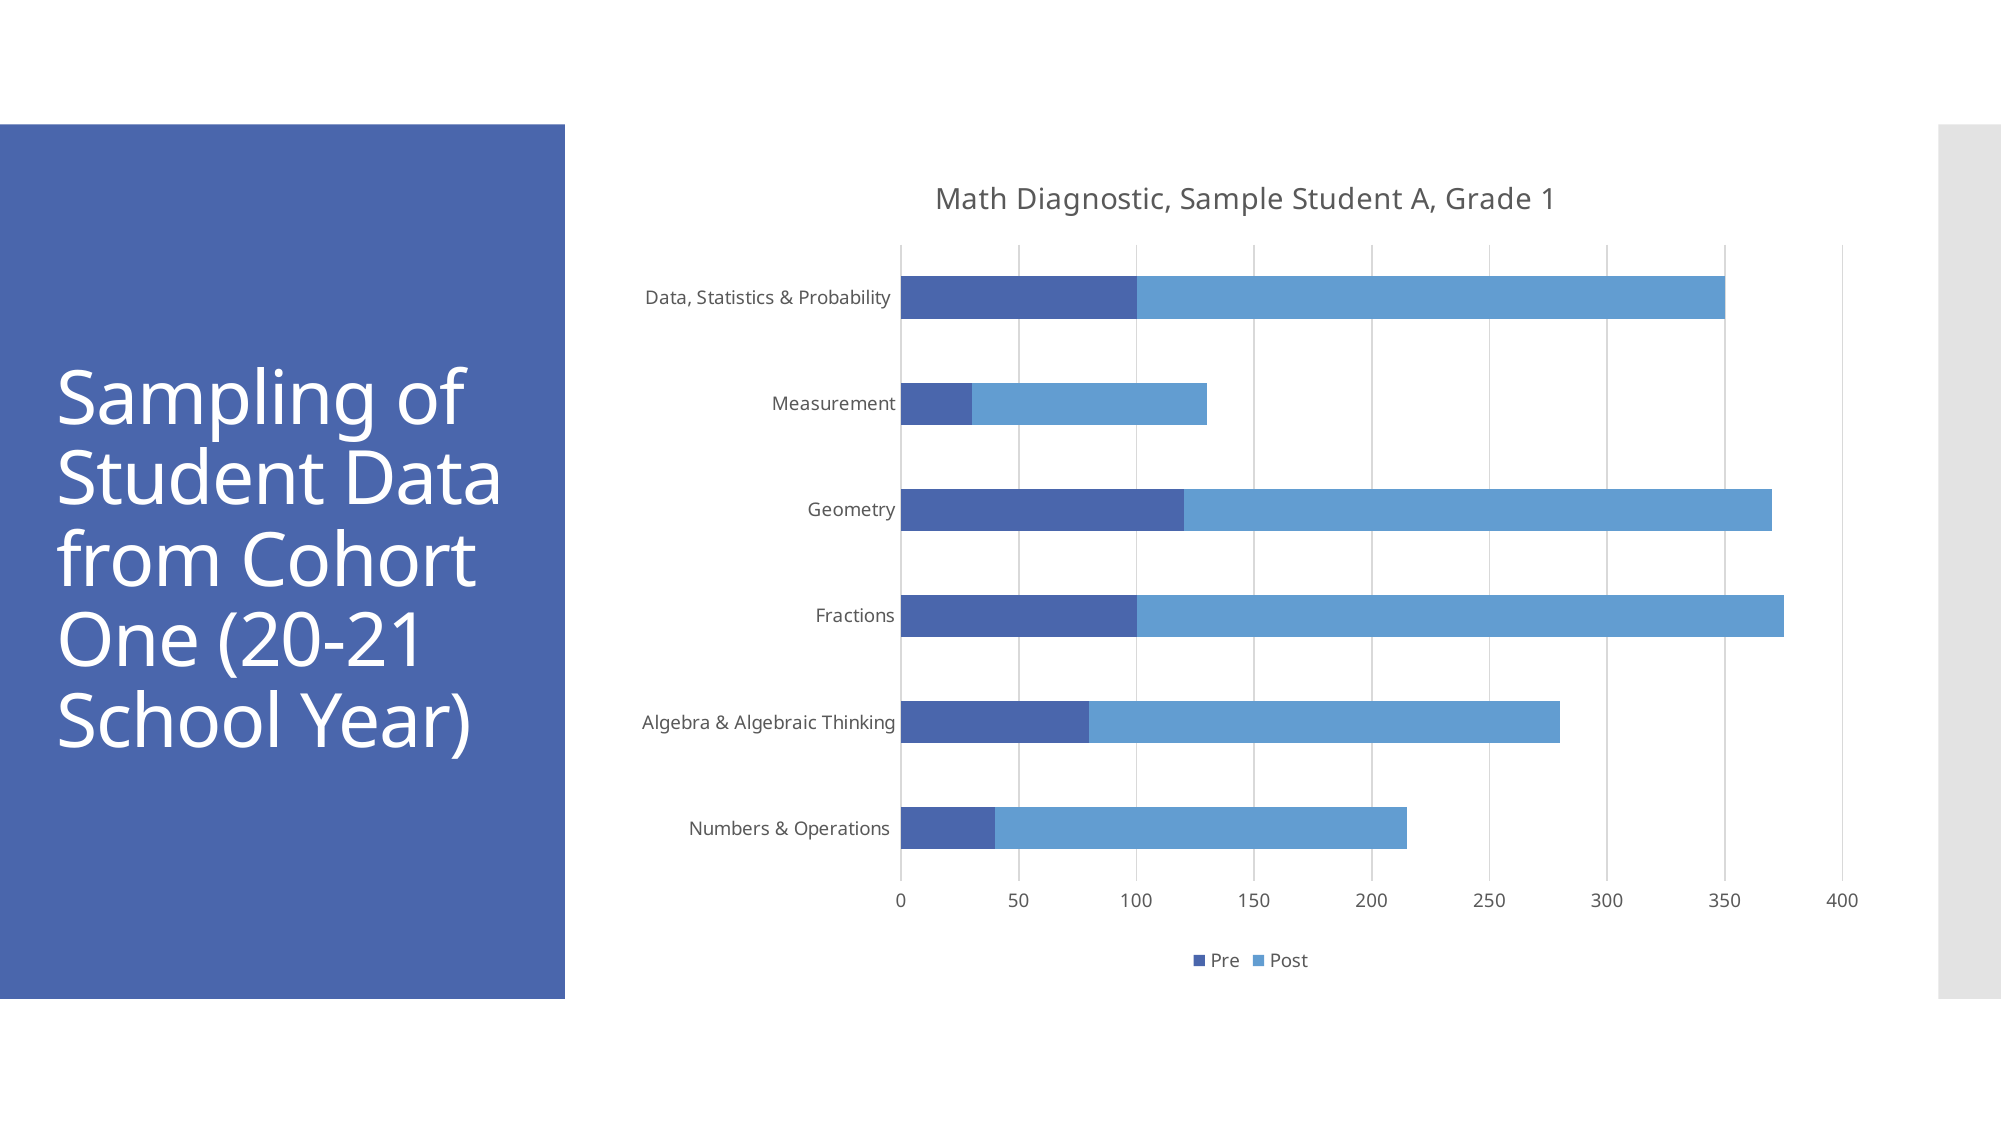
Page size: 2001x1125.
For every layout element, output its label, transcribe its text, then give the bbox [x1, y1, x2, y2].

title Sampling of Student Data from Cohort One (20-21 School Year) [41, 184, 525, 940]
chart [616, 145, 1885, 980]
